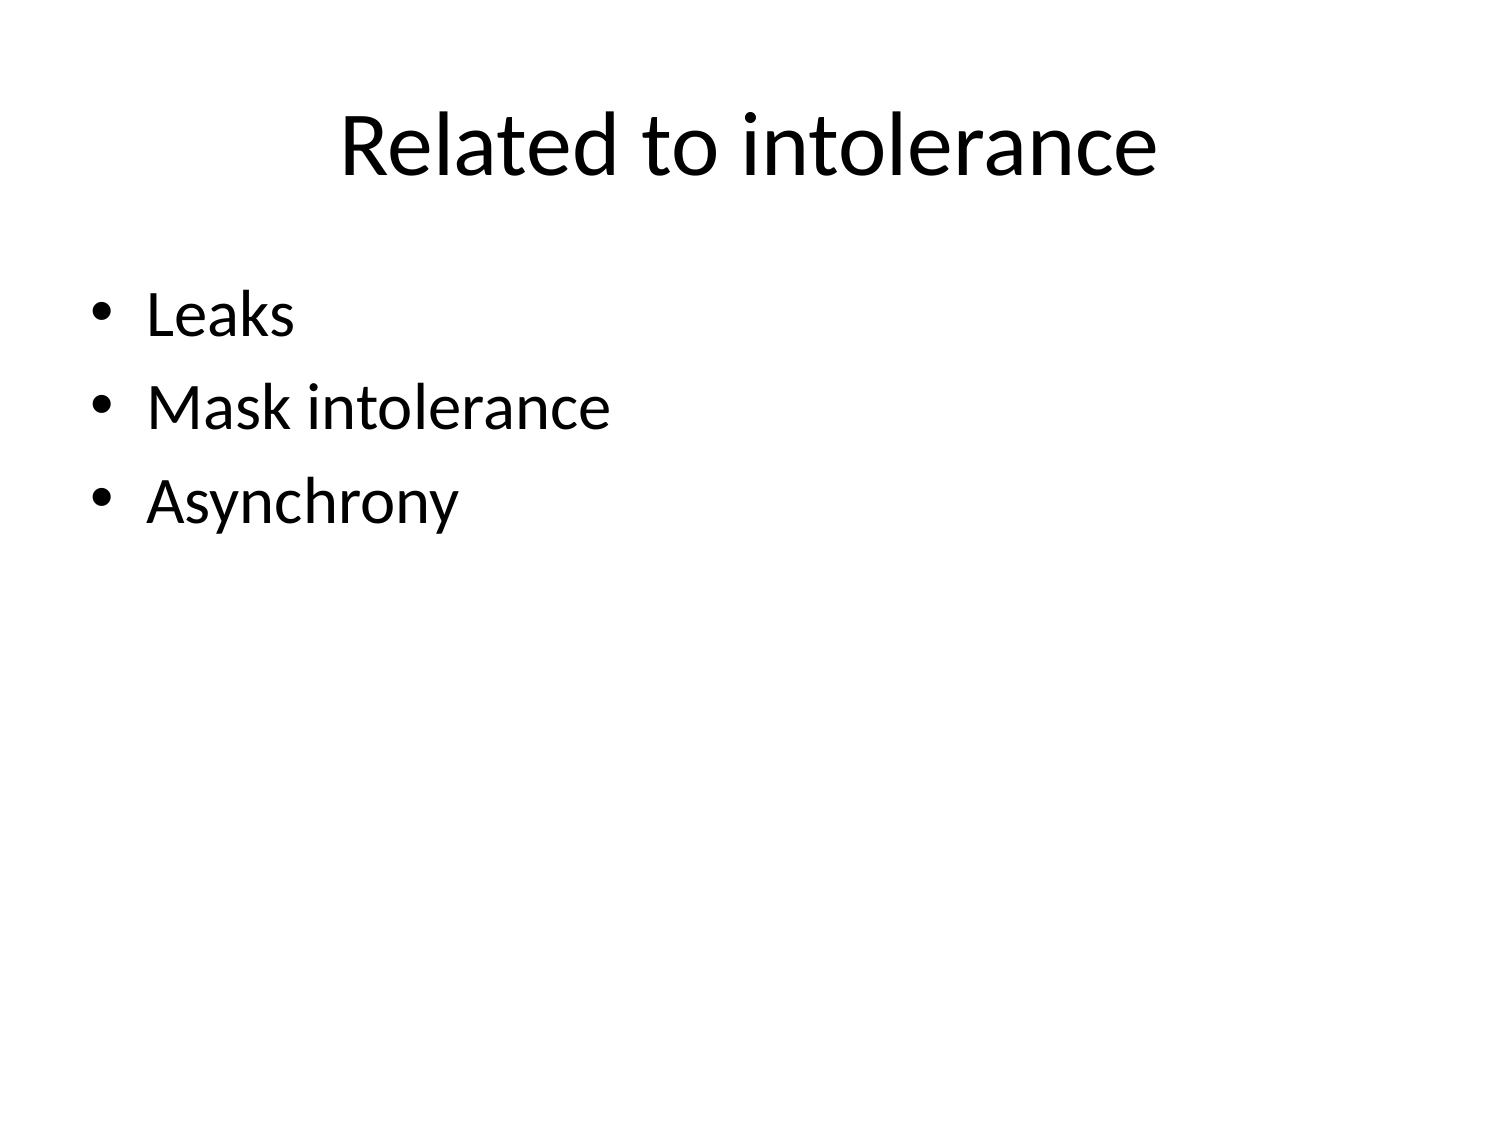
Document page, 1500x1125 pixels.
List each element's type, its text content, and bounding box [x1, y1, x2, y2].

title Related to intolerance [75, 45, 1425, 233]
list Leaks Mask intolerance Asynchrony [75, 262, 1425, 1005]
